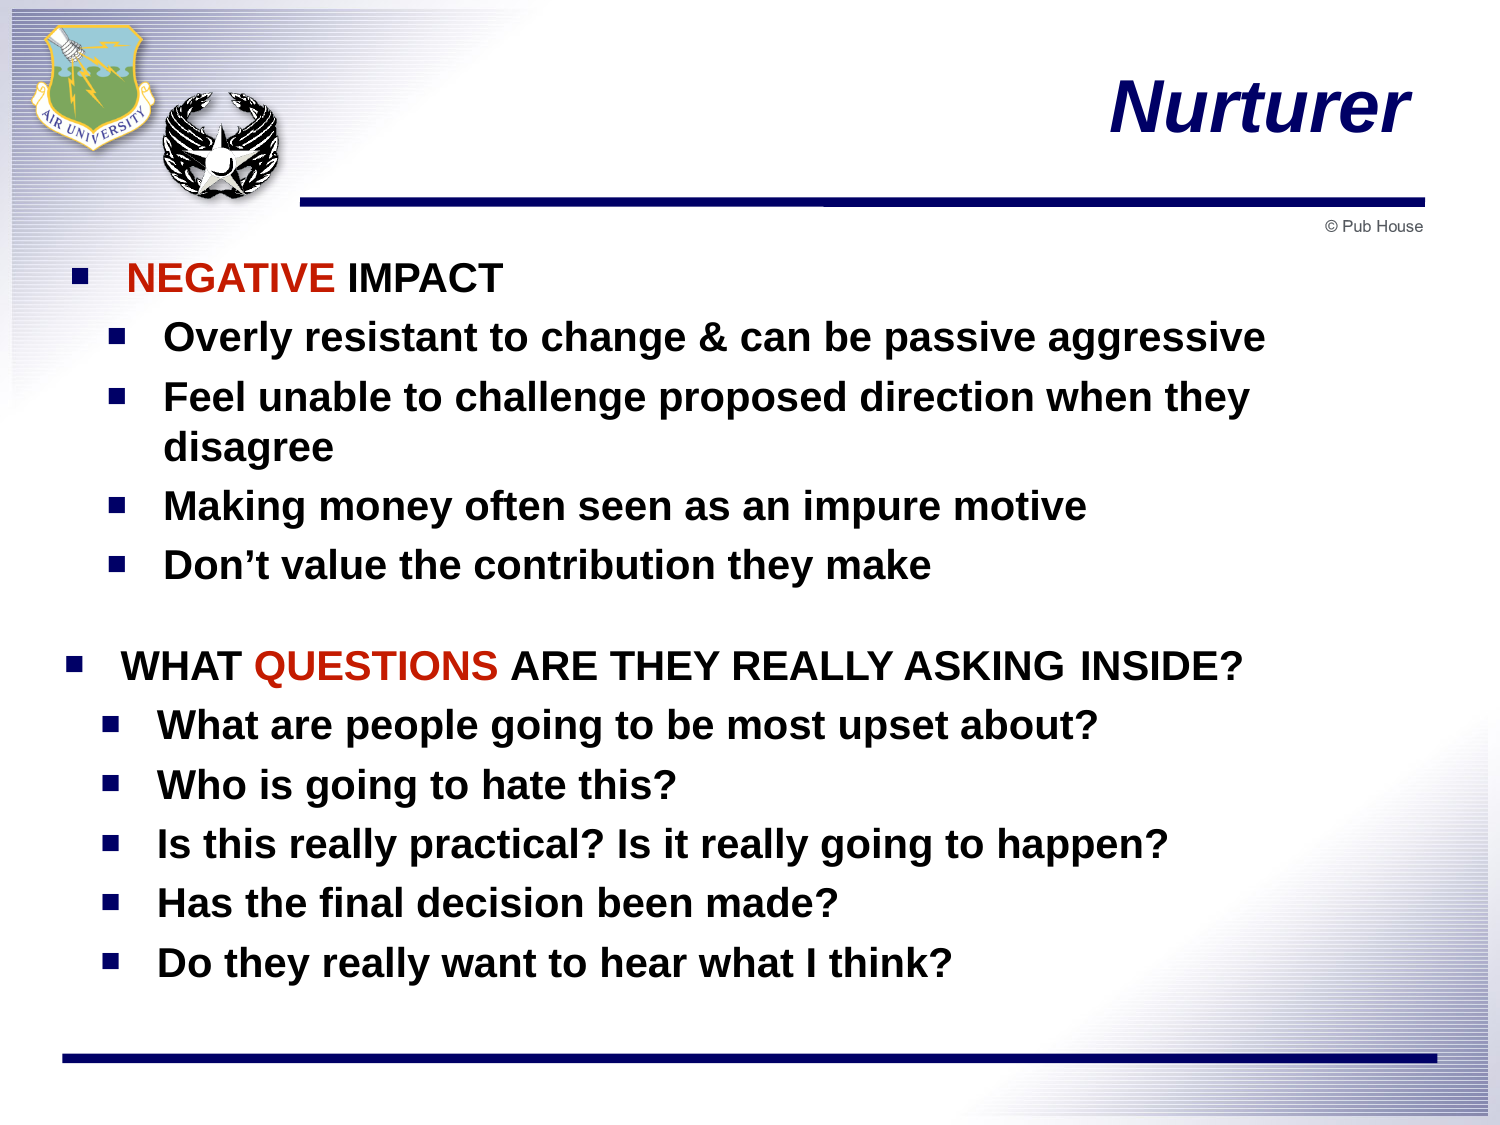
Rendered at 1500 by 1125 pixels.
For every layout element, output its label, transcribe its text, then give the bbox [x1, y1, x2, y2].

title Nurturer [298, 9, 1425, 197]
text_box NEGATIVE IMPACT Overly resistant to change & can be passive aggressive Feel unable to challenge proposed direction when they disagree Making money often seen as an impure motive Don’t value the contribution they make WHAT QUESTIONS ARE THEY REALLY ASKING INSIDE? What are people going to be most upset about? Who is going to hate this? Is this really practical? Is it really going to happen? Has the final decision been made? Do they really want to hear what I think? [62, 250, 1313, 1045]
picture [0, 0, 1500, 1125]
